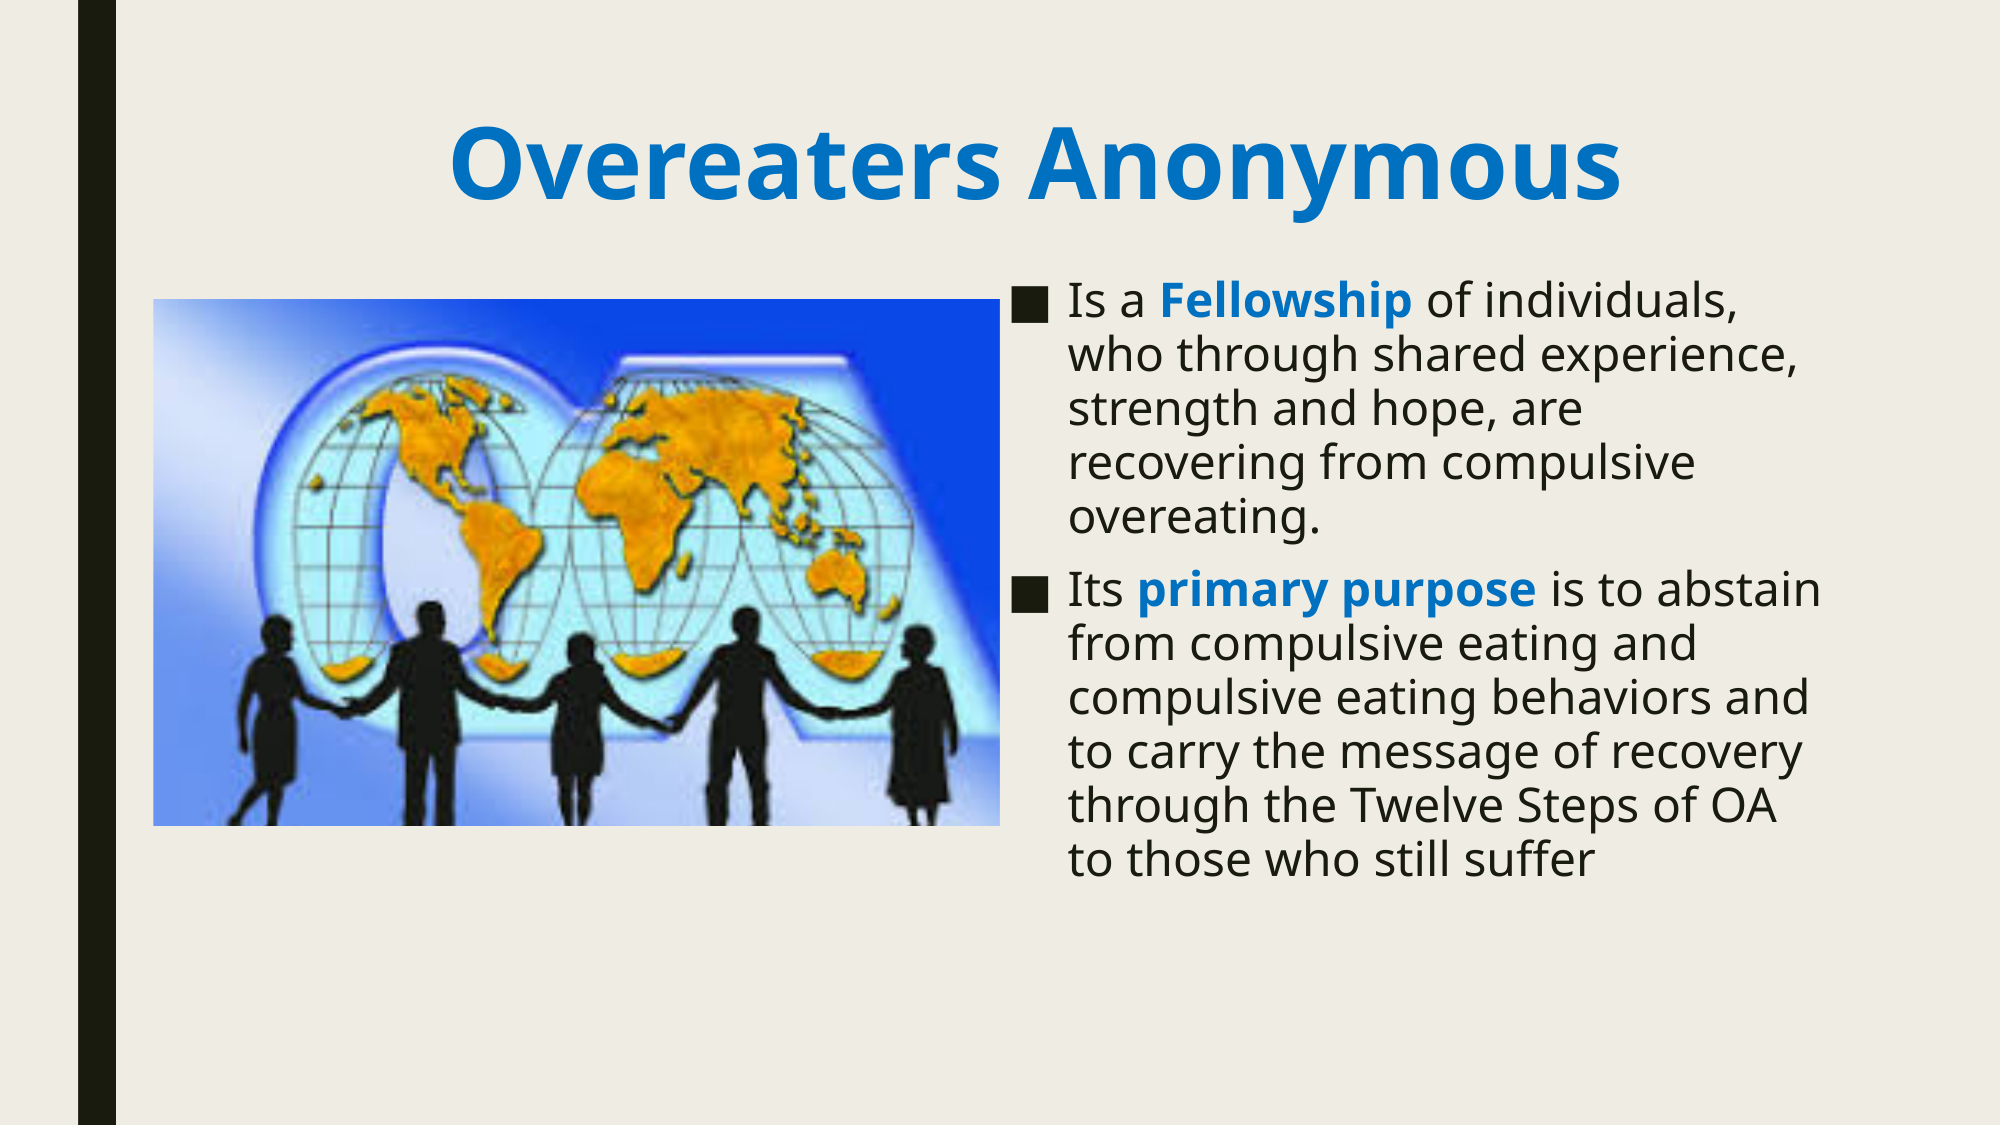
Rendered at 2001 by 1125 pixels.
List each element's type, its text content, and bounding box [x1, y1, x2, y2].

title Overeaters Anonymous [116, 106, 1909, 351]
list Is a Fellowship of individuals, who through shared experience, strength and hope, are recovering from compulsive overeating. Its primary purpose is to abstain from compulsive eating and compulsive eating behaviors and to carry the message of recovery through the Twelve Steps of OA to those who still suffer [999, 266, 1842, 855]
text_box [78, 0, 116, 1125]
picture [153, 298, 1091, 827]
